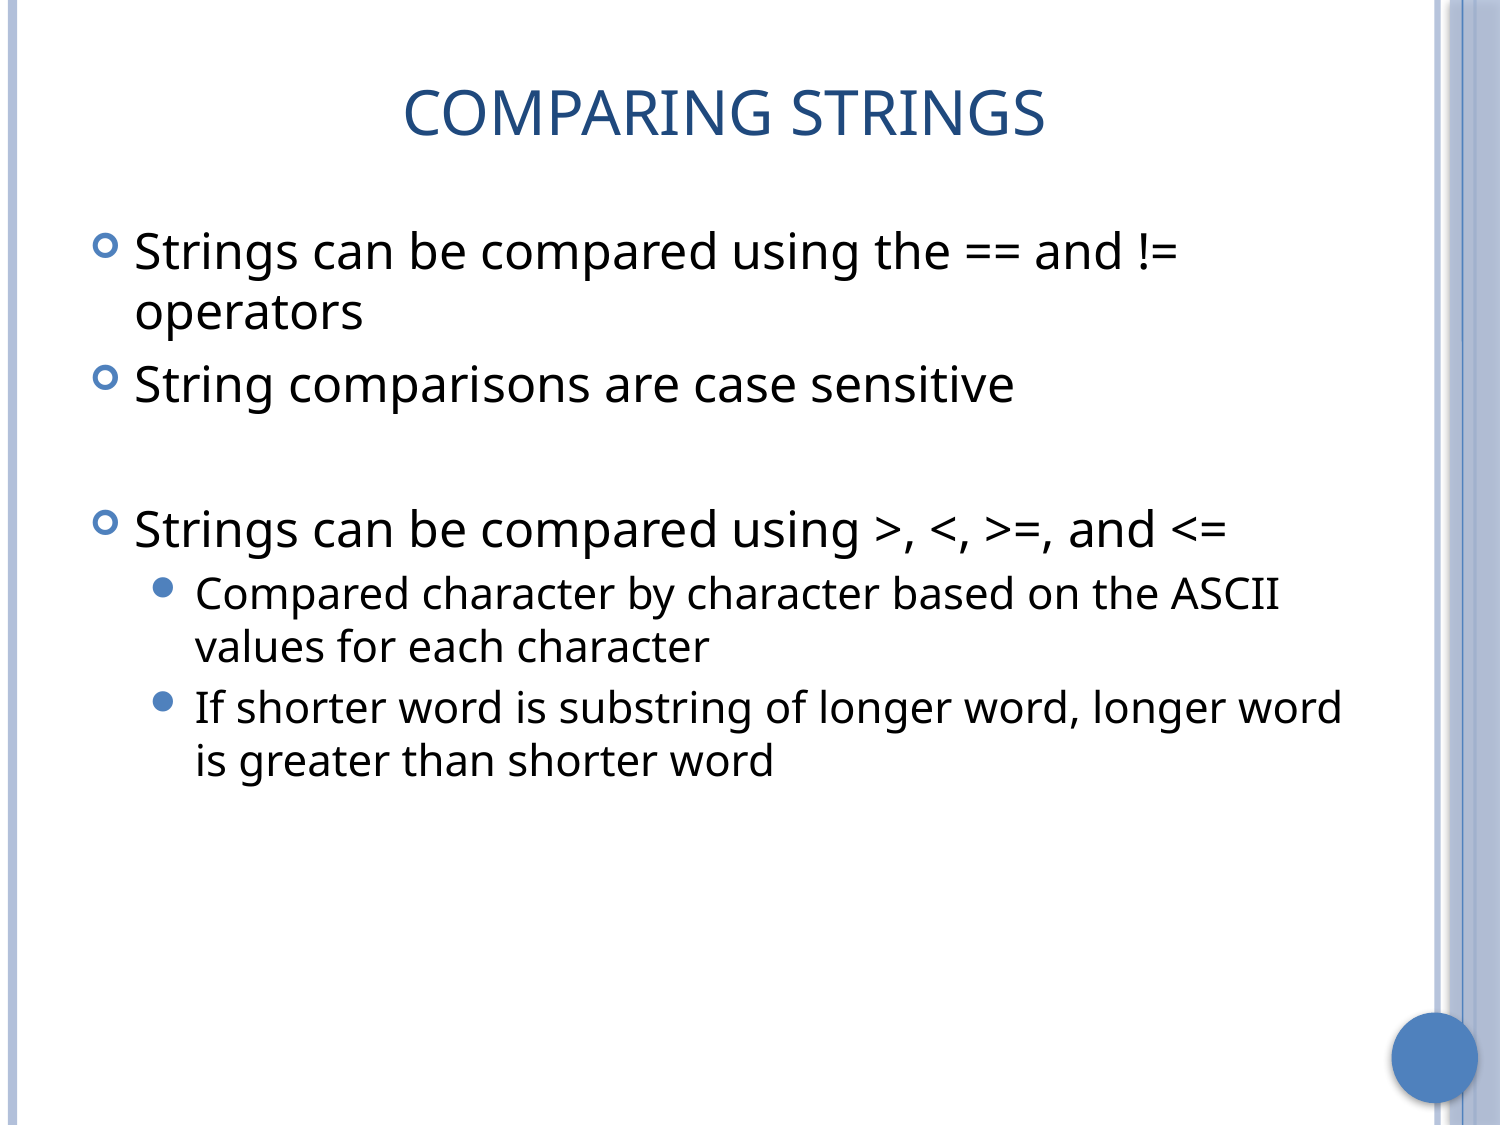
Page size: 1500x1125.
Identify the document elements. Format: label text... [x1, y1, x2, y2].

list Strings can be compared using the == and != operators String comparisons are case sensitive Strings can be compared using >, <, >=, and <= Compared character by character based on the ASCII values for each character If shorter word is substring of longer word, longer word is greater than shorter word [75, 212, 1375, 1062]
title Comparing Strings [75, 45, 1375, 175]
